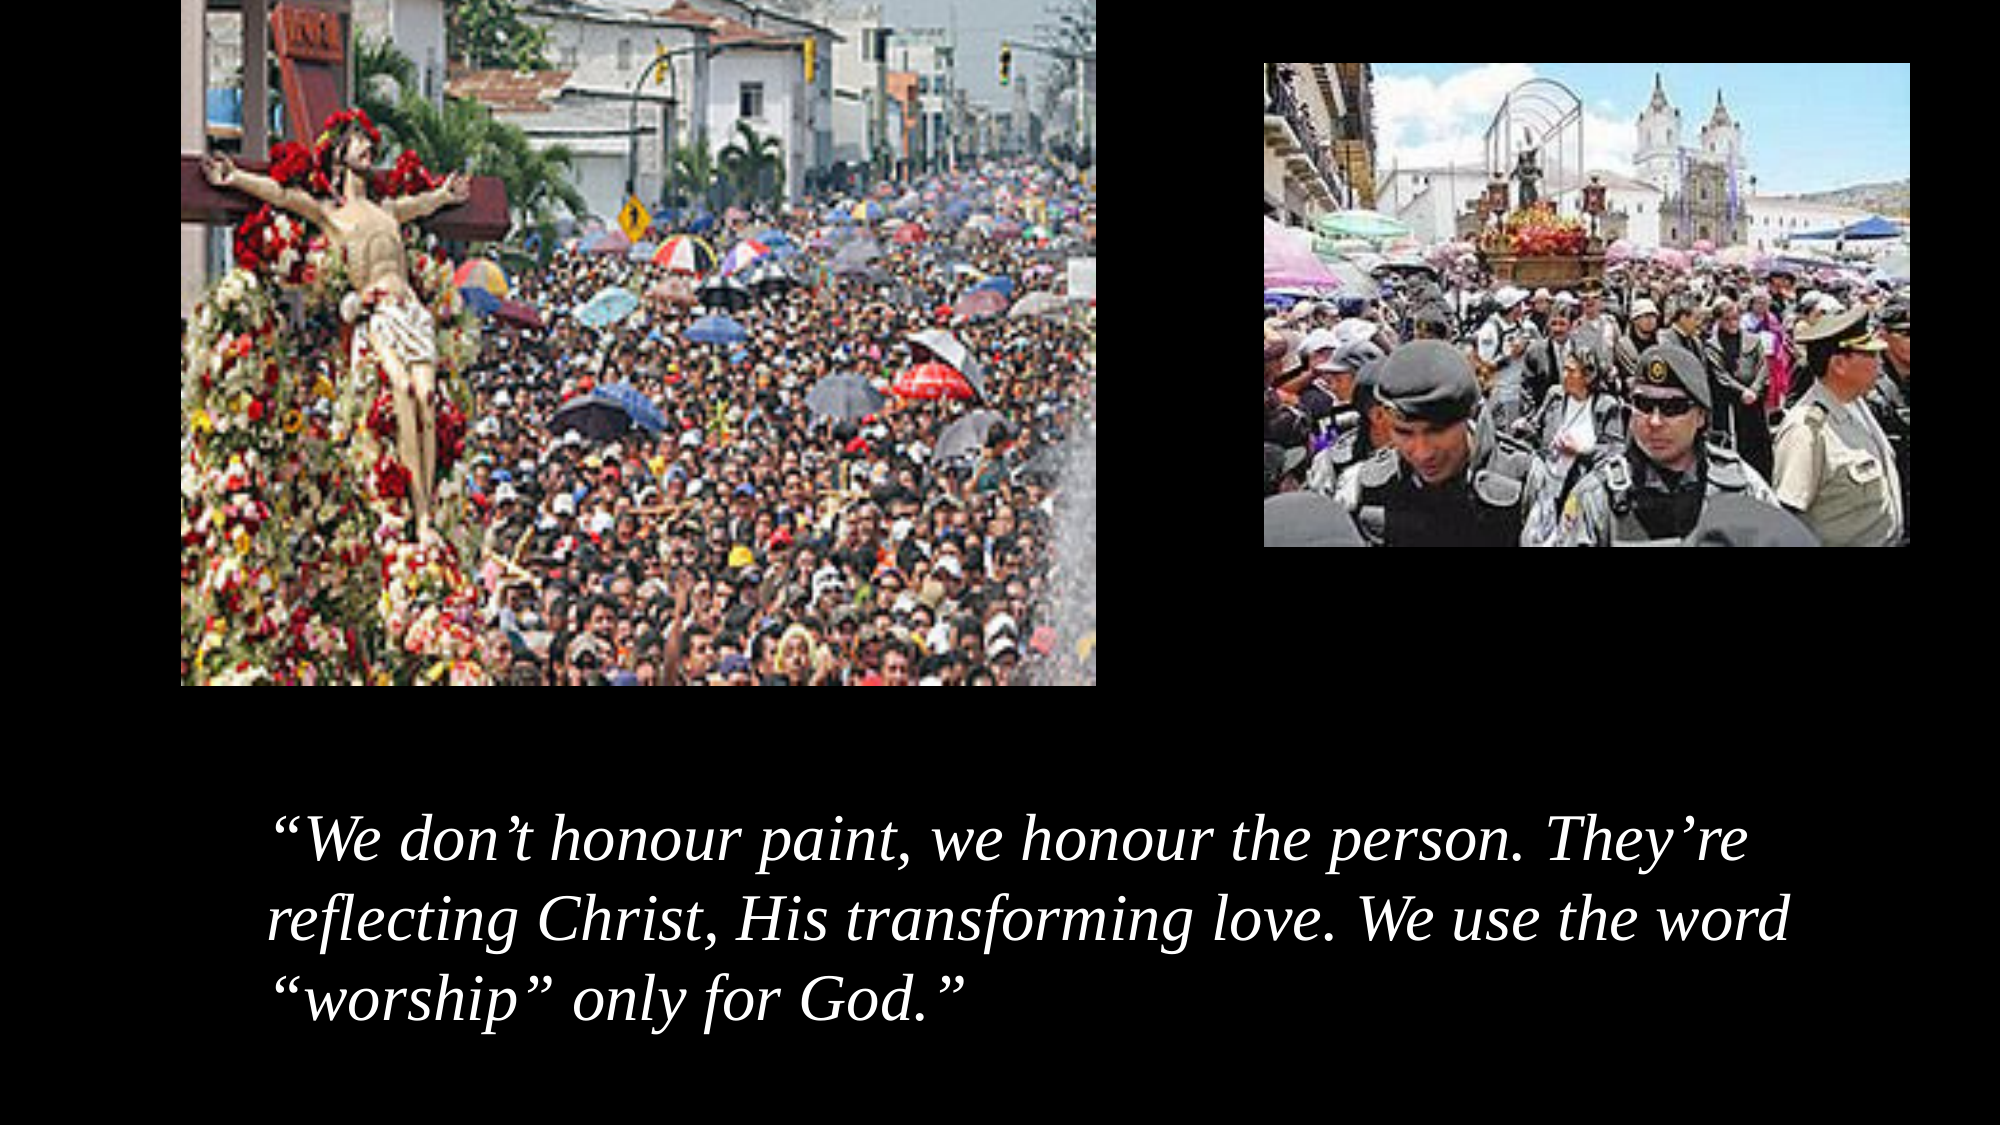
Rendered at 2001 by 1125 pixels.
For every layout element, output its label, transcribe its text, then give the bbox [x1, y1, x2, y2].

text_box “We don’t honour paint, we honour the person. They’re reflecting Christ, His transforming love. We use the word “worship” only for God.” [251, 786, 1849, 1042]
picture [181, 0, 1096, 686]
picture [1264, 63, 1910, 547]
